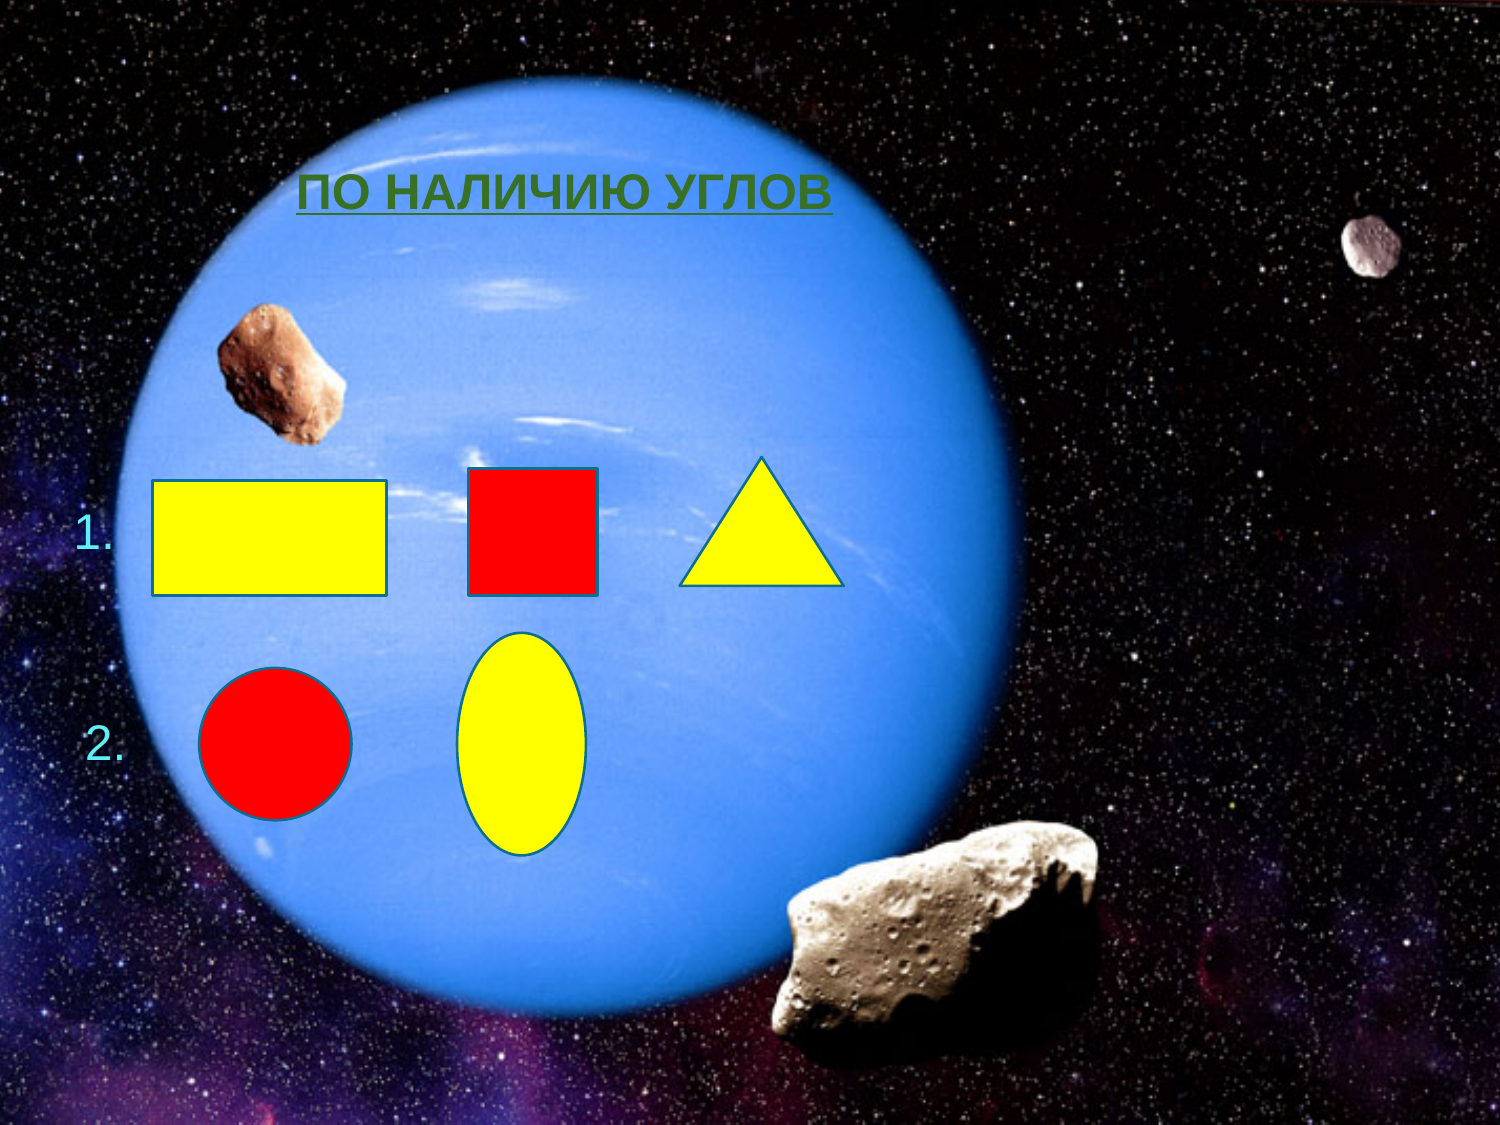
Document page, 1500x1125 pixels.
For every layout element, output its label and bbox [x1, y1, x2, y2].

list [0, 0, 1500, 1125]
